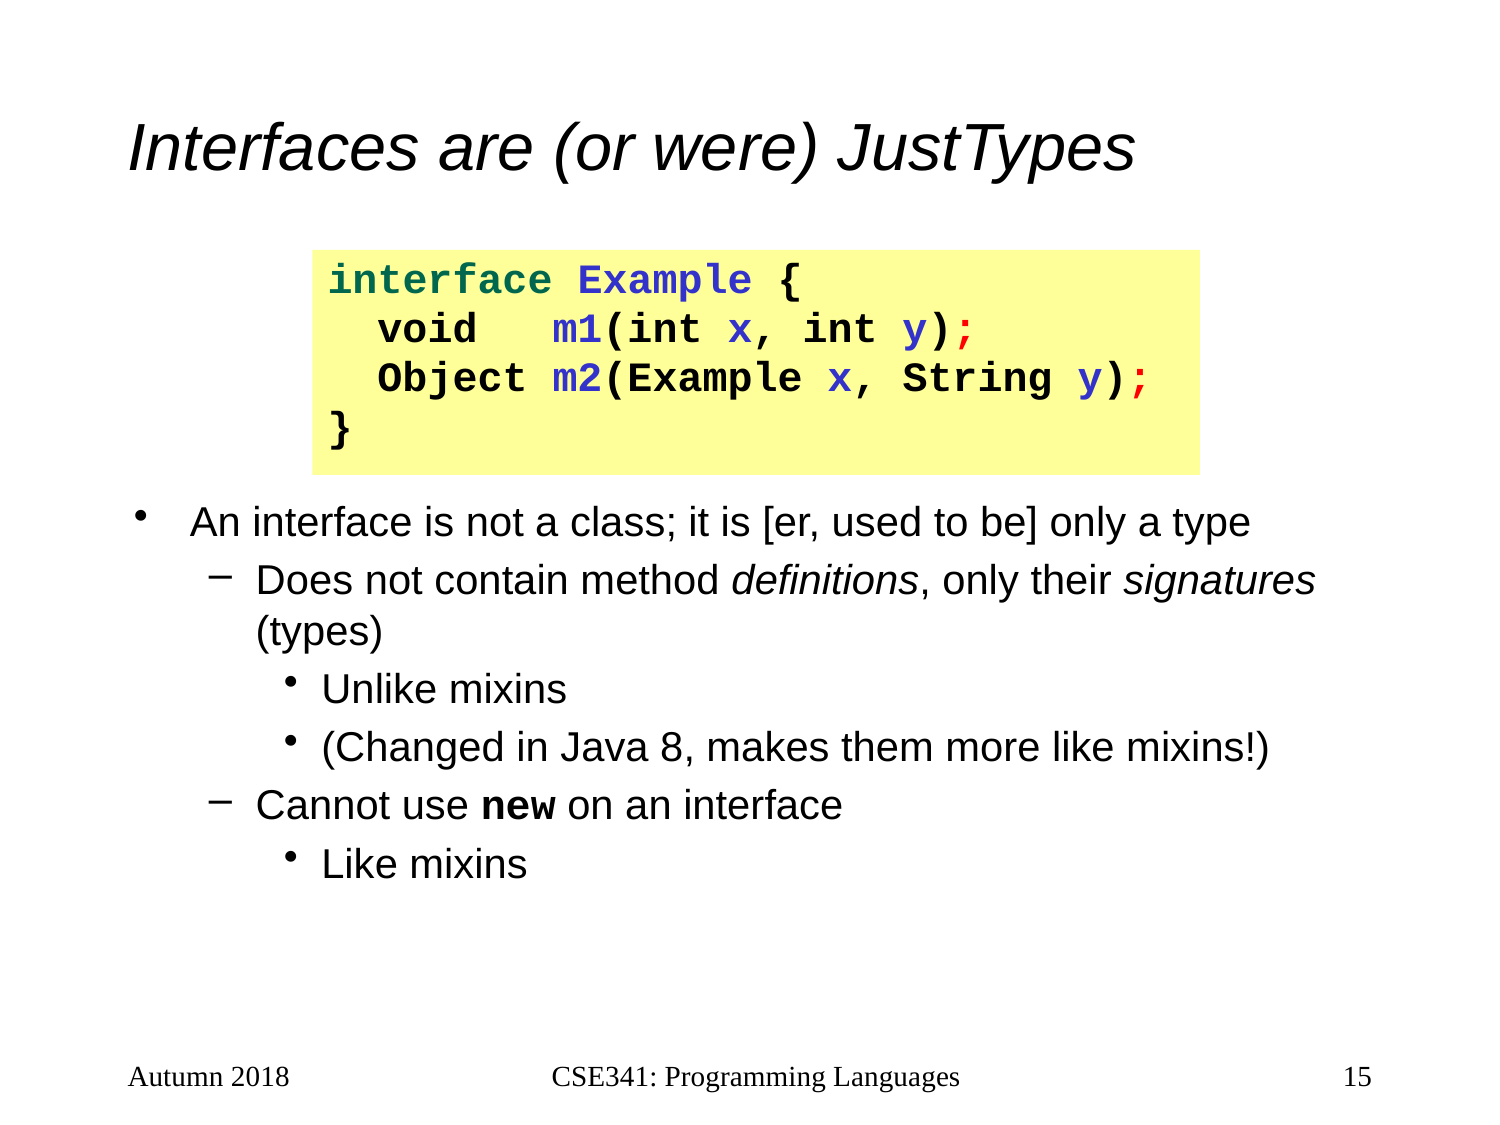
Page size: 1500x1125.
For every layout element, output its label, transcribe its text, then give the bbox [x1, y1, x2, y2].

footer CSE341: Programming Languages [474, 1049, 1038, 1125]
slide_number Autumn 2018 [112, 1049, 426, 1125]
text_box interface Example { void m1(int x, int y); Object m2(Example x, String y); } [312, 249, 1200, 475]
list An interface is not a class; it is [er, used to be] only a type Does not contain method definitions, only their signatures (types) Unlike mixins (Changed in Java 8, makes them more like mixins!) Cannot use new on an interface Like mixins [118, 487, 1394, 963]
slide_number 15 [1074, 1049, 1388, 1125]
title Interfaces are (or were) JustTypes [112, 49, 1388, 238]
